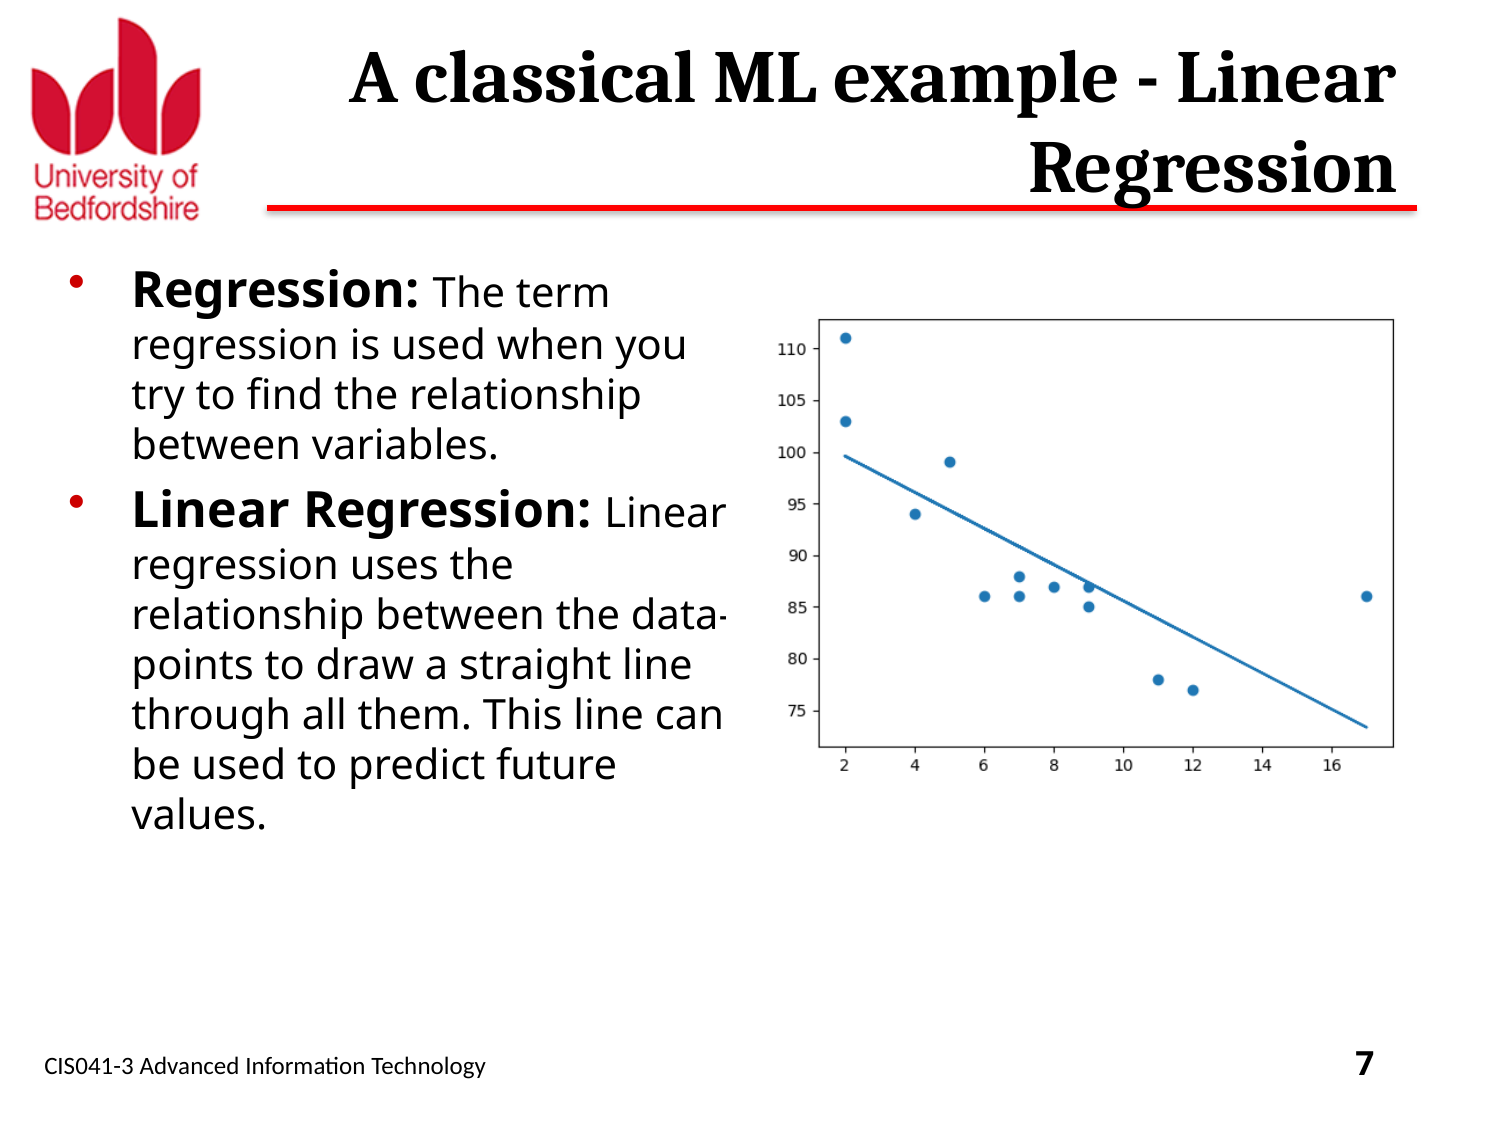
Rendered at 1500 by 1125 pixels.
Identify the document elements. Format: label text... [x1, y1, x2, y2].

picture [0, 0, 237, 236]
picture [726, 252, 1467, 809]
footer CIS041-3 Advanced Information Technology [29, 1035, 514, 1095]
list Regression: The term regression is used when you try to find the relationship between variables. Linear Regression: Linear regression uses the relationship between the data-points to draw a straight line through all them. This line can be used to predict future values. [53, 250, 761, 959]
title A classical ML example - Linear Regression [262, 61, 1413, 174]
